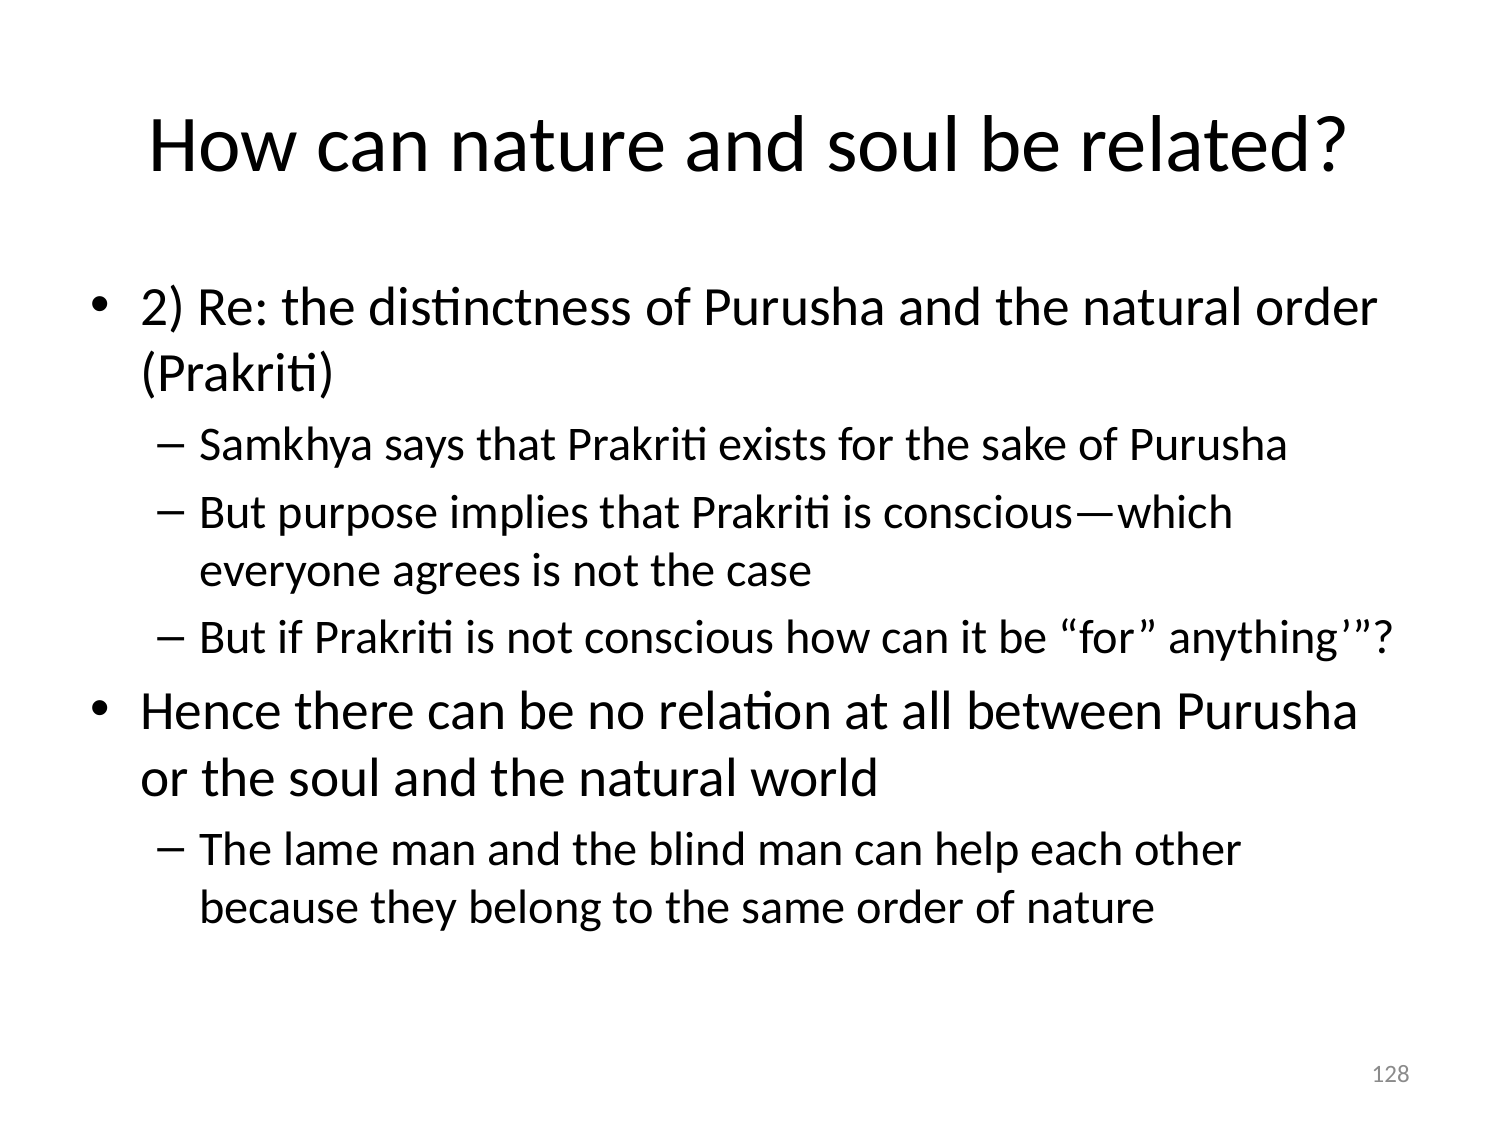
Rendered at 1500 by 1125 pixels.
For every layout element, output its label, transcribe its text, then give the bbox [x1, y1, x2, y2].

slide_number 128 [1074, 1042, 1425, 1103]
title How can nature and soul be related? [75, 45, 1425, 233]
list 2) Re: the distinctness of Purusha and the natural order (Prakriti) Samkhya says that Prakriti exists for the sake of Purusha But purpose implies that Prakriti is conscious—which everyone agrees is not the case But if Prakriti is not conscious how can it be “for” anything’”? Hence there can be no relation at all between Purusha or the soul and the natural world The lame man and the blind man can help each other because they belong to the same order of nature [75, 262, 1425, 1005]
